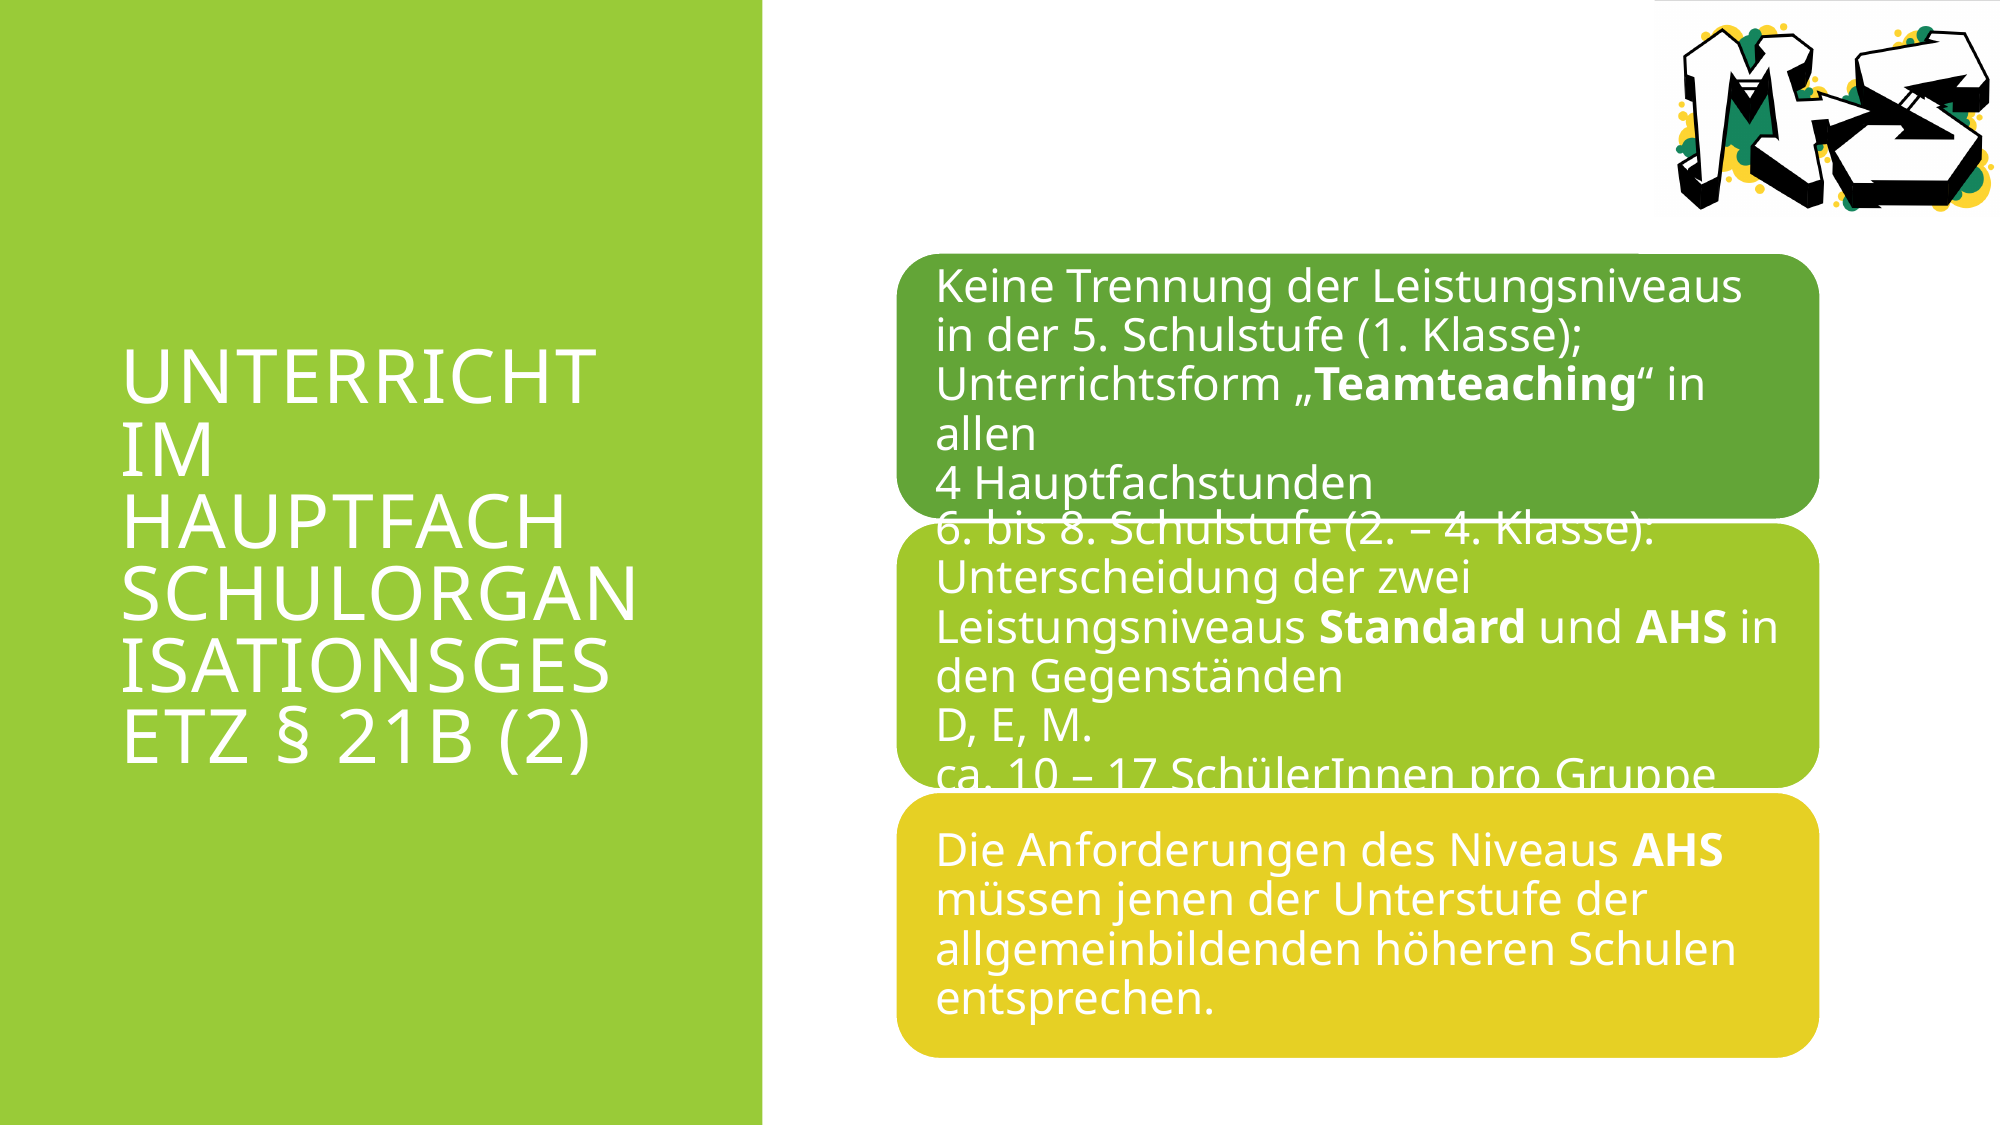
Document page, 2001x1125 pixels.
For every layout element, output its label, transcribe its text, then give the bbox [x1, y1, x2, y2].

text_box [0, 0, 764, 1125]
picture [1654, 0, 2000, 217]
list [895, 251, 1821, 1060]
title Unterricht im Hauptfach Schulorganisationsgesetz § 21B (2) [105, 105, 666, 1020]
